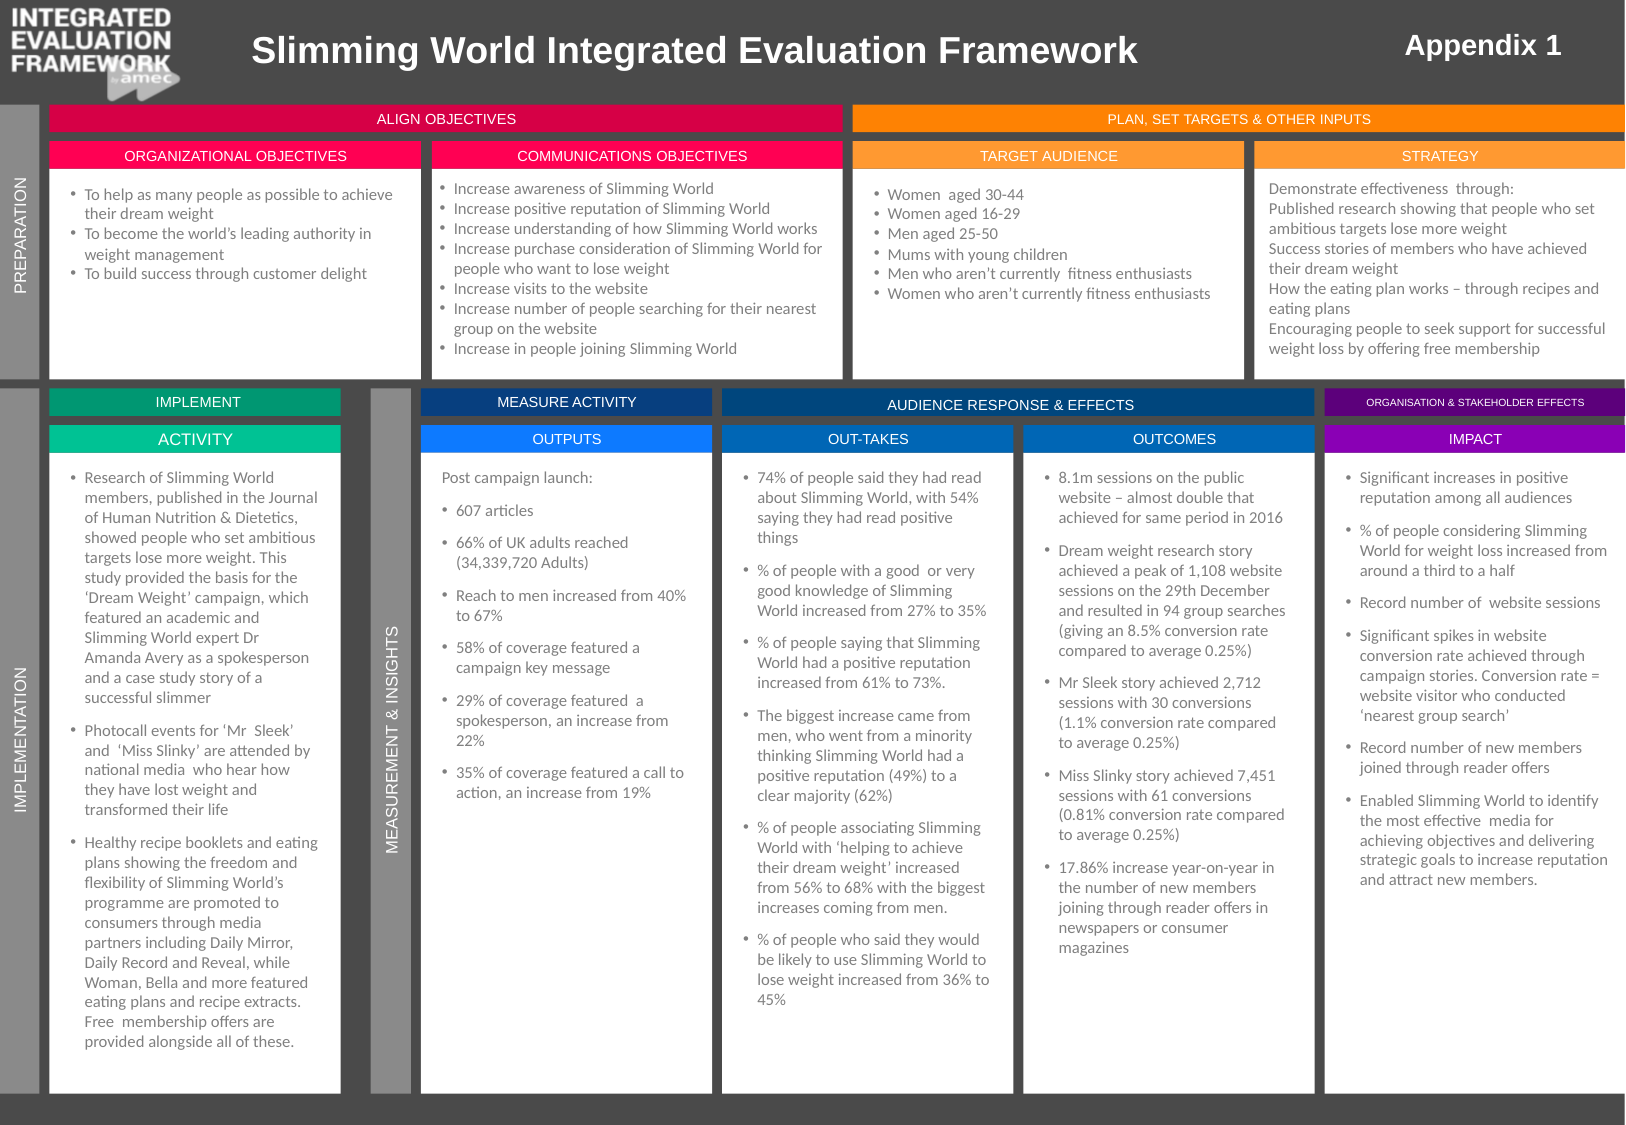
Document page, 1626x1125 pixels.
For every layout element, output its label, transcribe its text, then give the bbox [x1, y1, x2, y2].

text_box Slimming World Integrated Evaluation Framework [236, 19, 1350, 79]
list To help as many people as possible to achieve their dream weight To become the world’s leading authority in weight management To build success through customer delight [59, 177, 416, 371]
list 74% of people said they had read about Slimming World, with 54% saying they had read positive things % of people with a good or very good knowledge of Slimming World increased from 27% to 35% % of people saying that Slimming World had a positive reputation increased from 61% to 73%. The biggest increase came from men, who went from a minority thinking Slimming World had a positive reputation (49%) to a clear majority (62%) % of people associating Slimming World with ‘helping to achieve their dream weight’ increased from 56% to 68% with the biggest increases coming from men. % of people who said they would be likely to use Slimming World to lose weight increased from 36% to 45% [732, 461, 1004, 1085]
list 8.1m sessions on the public website – almost double that achieved for same period in 2016 Dream weight research story achieved a peak of 1,108 website sessions on the 29th December and resulted in 94 group searches (giving an 8.5% conversion rate compared to average 0.25%) Mr Sleek story achieved 2,712 sessions with 30 conversions (1.1% conversion rate compared to average 0.25%) Miss Slinky story achieved 7,451 sessions with 61 conversions (0.81% conversion rate compared to average 0.25%) 17.86% increase year-on-year in the number of new members joining through reader offers in newspapers or consumer magazines [1033, 461, 1305, 1085]
list Research of Slimming World members, published in the Journal of Human Nutrition & Dietetics, showed people who set ambitious targets lose more weight. This study provided the basis for the ‘Dream Weight’ campaign, which featured an academic and Slimming World expert Dr Amanda Avery as a spokesperson and a case study story of a successful slimmer Photocall events for ‘Mr Sleek’ and ‘Miss Slinky’ are attended by national media who hear how they have lost weight and transformed their life Healthy recipe booklets and eating plans showing the freedom and flexibility of Slimming World’s programme are promoted to consumers through media partners including Daily Mirror, Daily Record and Reveal, while Woman, Bella and more featured eating plans and recipe extracts. Free membership offers are provided alongside all of these. [59, 461, 331, 1085]
list Increase awareness of Slimming World Increase positive reputation of Slimming World Increase understanding of how Slimming World works Increase purchase consideration of Slimming World for people who want to lose weight Increase visits to the website Increase number of people searching for their nearest group on the website Increase in people joining Slimming World [428, 172, 839, 374]
list Significant increases in positive reputation among all audiences % of people considering Slimming World for weight loss increased from around a third to a half Record number of website sessions Significant spikes in website conversion rate achieved through campaign stories. Conversion rate = website visitor who conducted ‘nearest group search’ Record number of new members joined through reader offers Enabled Slimming World to identify the most effective media for achieving objectives and delivering strategic goals to increase reputation and attract new members. [1334, 461, 1625, 1085]
list Post campaign launch: 607 articles 66% of UK adults reached (34,339,720 Adults) Reach to men increased from 40% to 67% 58% of coverage featured a campaign key message 29% of coverage featured a spokesperson, an increase from 22% 35% of coverage featured a call to action, an increase from 19% [430, 461, 702, 1085]
text_box Appendix 1 [1389, 19, 1577, 69]
list Women aged 30-44 Women aged 16-29 Men aged 25-50 Mums with young children Men who aren’t currently fitness enthusiasts Women who aren’t currently fitness enthusiasts [862, 177, 1235, 371]
list Demonstrate effectiveness through: Published research showing that people who set ambitious targets lose more weight Success stories of members who have achieved their dream weight How the eating plan works – through recipes and eating plans Encouraging people to seek support for successful weight loss by offering free membership [1257, 172, 1625, 374]
picture [0, 0, 202, 104]
